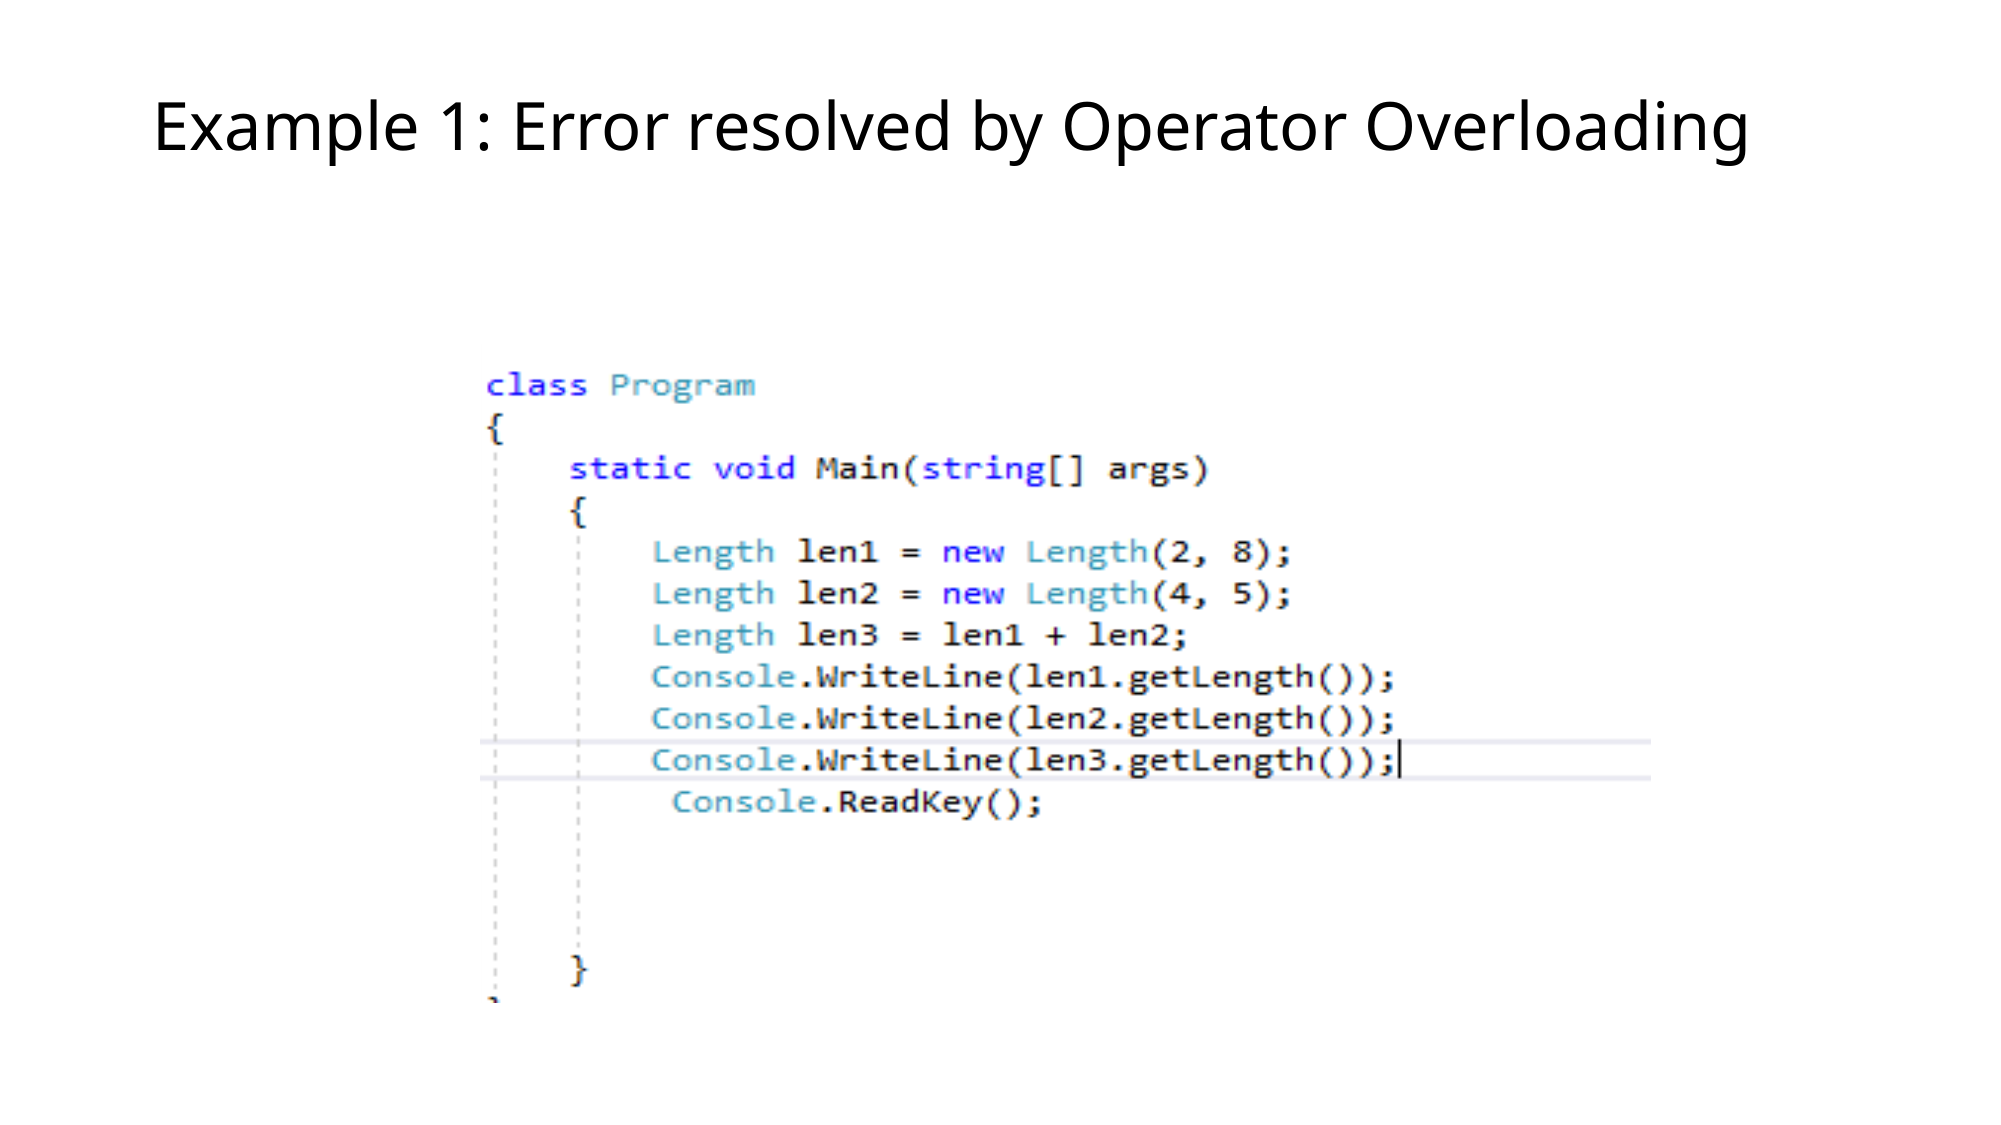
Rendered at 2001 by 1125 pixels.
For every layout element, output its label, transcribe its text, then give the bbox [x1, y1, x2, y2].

title Example 1: Error resolved by Operator Overloading [137, 59, 1863, 278]
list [480, 344, 1651, 1003]
